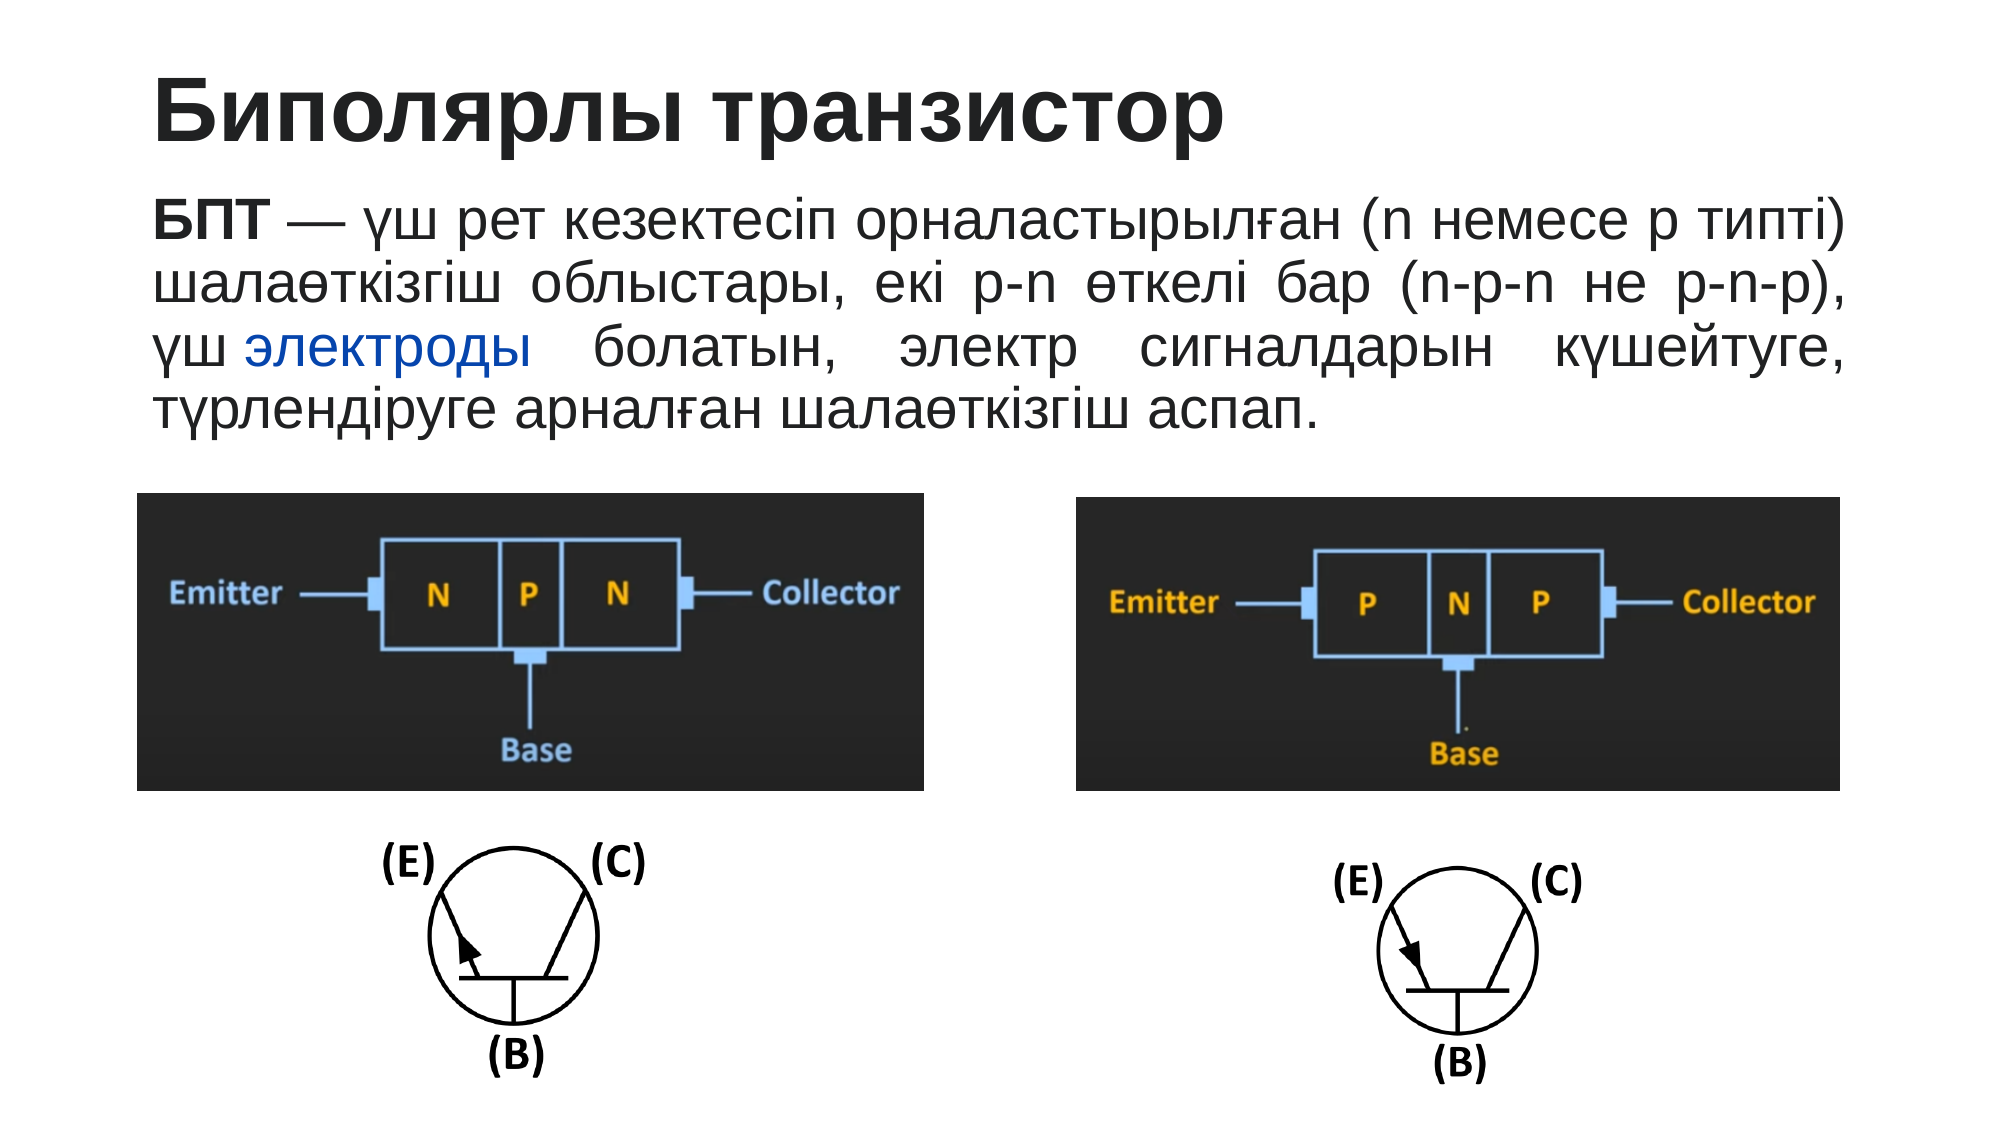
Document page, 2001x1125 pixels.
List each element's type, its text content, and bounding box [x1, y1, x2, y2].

picture [137, 493, 924, 1125]
picture [1076, 497, 1840, 1125]
title Биполярлы транзистор [137, 3, 1863, 182]
list БПТ — үш рет кезектесіп орналастырылған (n немесе р типті) шалаөткізгіш облыстары, екі р-n өткелі бар (n-р-n не р-n-р), үш электроды болатын, электр сигналдарын күшейтуге, түрлендіруге арналған шалаөткізгіш аспап. [137, 182, 1863, 1014]
